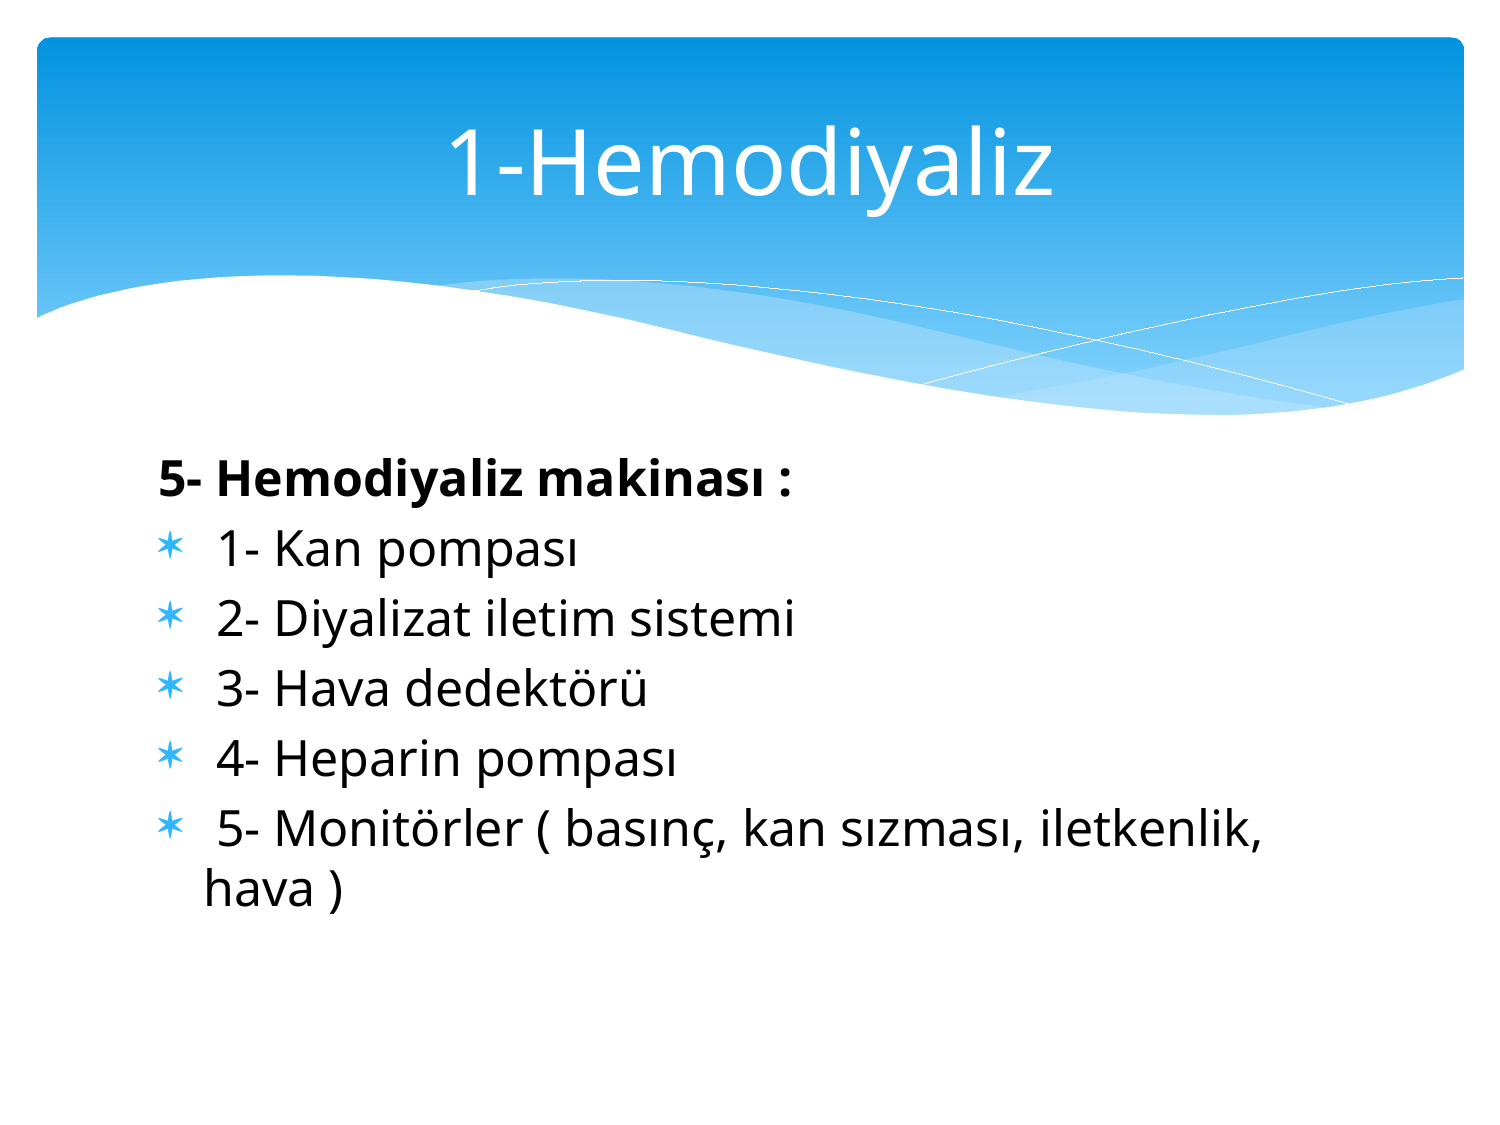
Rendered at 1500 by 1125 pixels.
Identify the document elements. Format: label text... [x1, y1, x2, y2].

list 5- Hemodiyaliz makinası : 1- Kan pompası 2- Diyalizat iletim sistemi 3- Hava dedektörü 4- Heparin pompası 5- Monitörler ( basınç, kan sızması, iletkenlik, hava ) [143, 438, 1359, 1005]
title 1-Hemodiyaliz [75, 55, 1425, 261]
